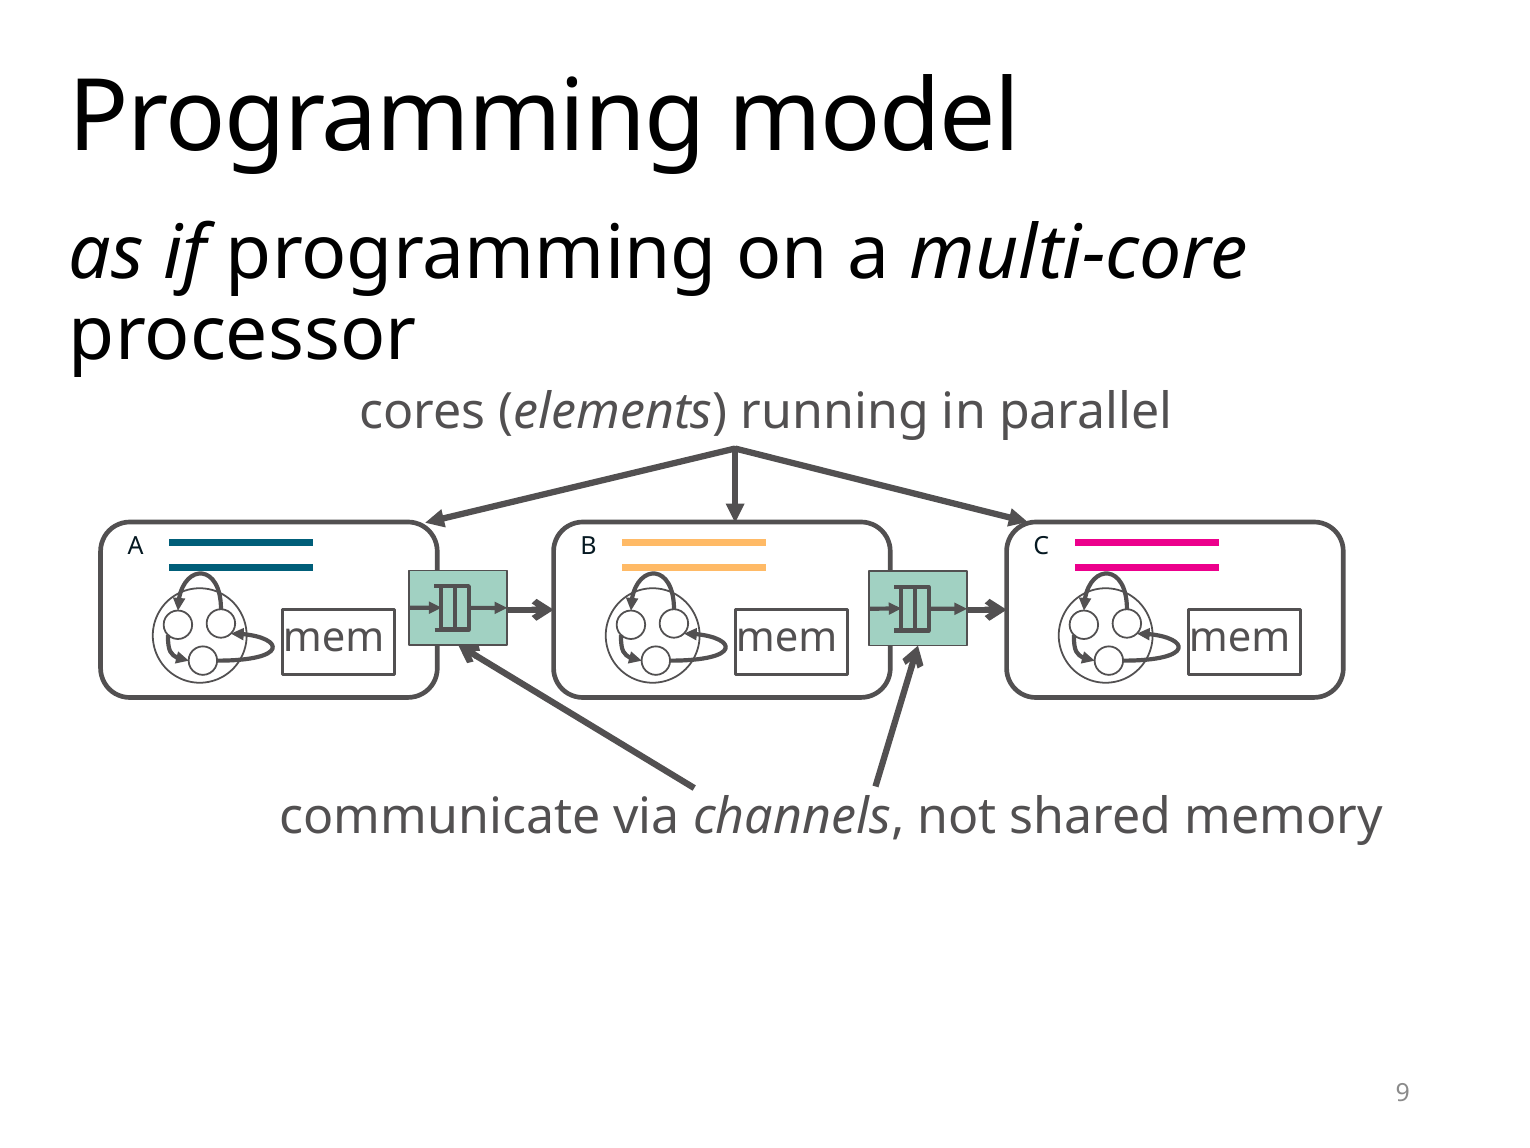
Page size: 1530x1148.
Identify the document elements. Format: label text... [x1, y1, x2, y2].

text_box [639, 576, 667, 588]
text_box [605, 588, 700, 684]
text_box C [1012, 522, 1263, 567]
text_box [1005, 521, 1345, 699]
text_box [408, 570, 508, 646]
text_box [152, 588, 247, 684]
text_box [868, 570, 968, 646]
list as if programming on a multi-core processor [45, 198, 1512, 393]
title Programming model [45, 48, 1485, 198]
text_box [123, 521, 439, 633]
text_box mem [705, 592, 868, 683]
text_box [99, 532, 439, 699]
text_box mem [1158, 592, 1321, 683]
text_box [552, 532, 649, 644]
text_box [424, 448, 734, 523]
text_box cores (elements) running in parallel [329, 360, 1204, 463]
text_box communicate via channels, not shared memory [249, 766, 1413, 869]
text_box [1058, 588, 1153, 684]
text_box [457, 644, 695, 789]
slide_number 9 [1080, 1063, 1425, 1125]
text_box A [106, 522, 357, 567]
text_box mem [252, 592, 415, 683]
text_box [734, 448, 1028, 523]
text_box B [559, 523, 810, 567]
text_box [658, 523, 892, 633]
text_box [875, 645, 919, 787]
text_box [695, 646, 875, 699]
text_box [700, 637, 705, 656]
